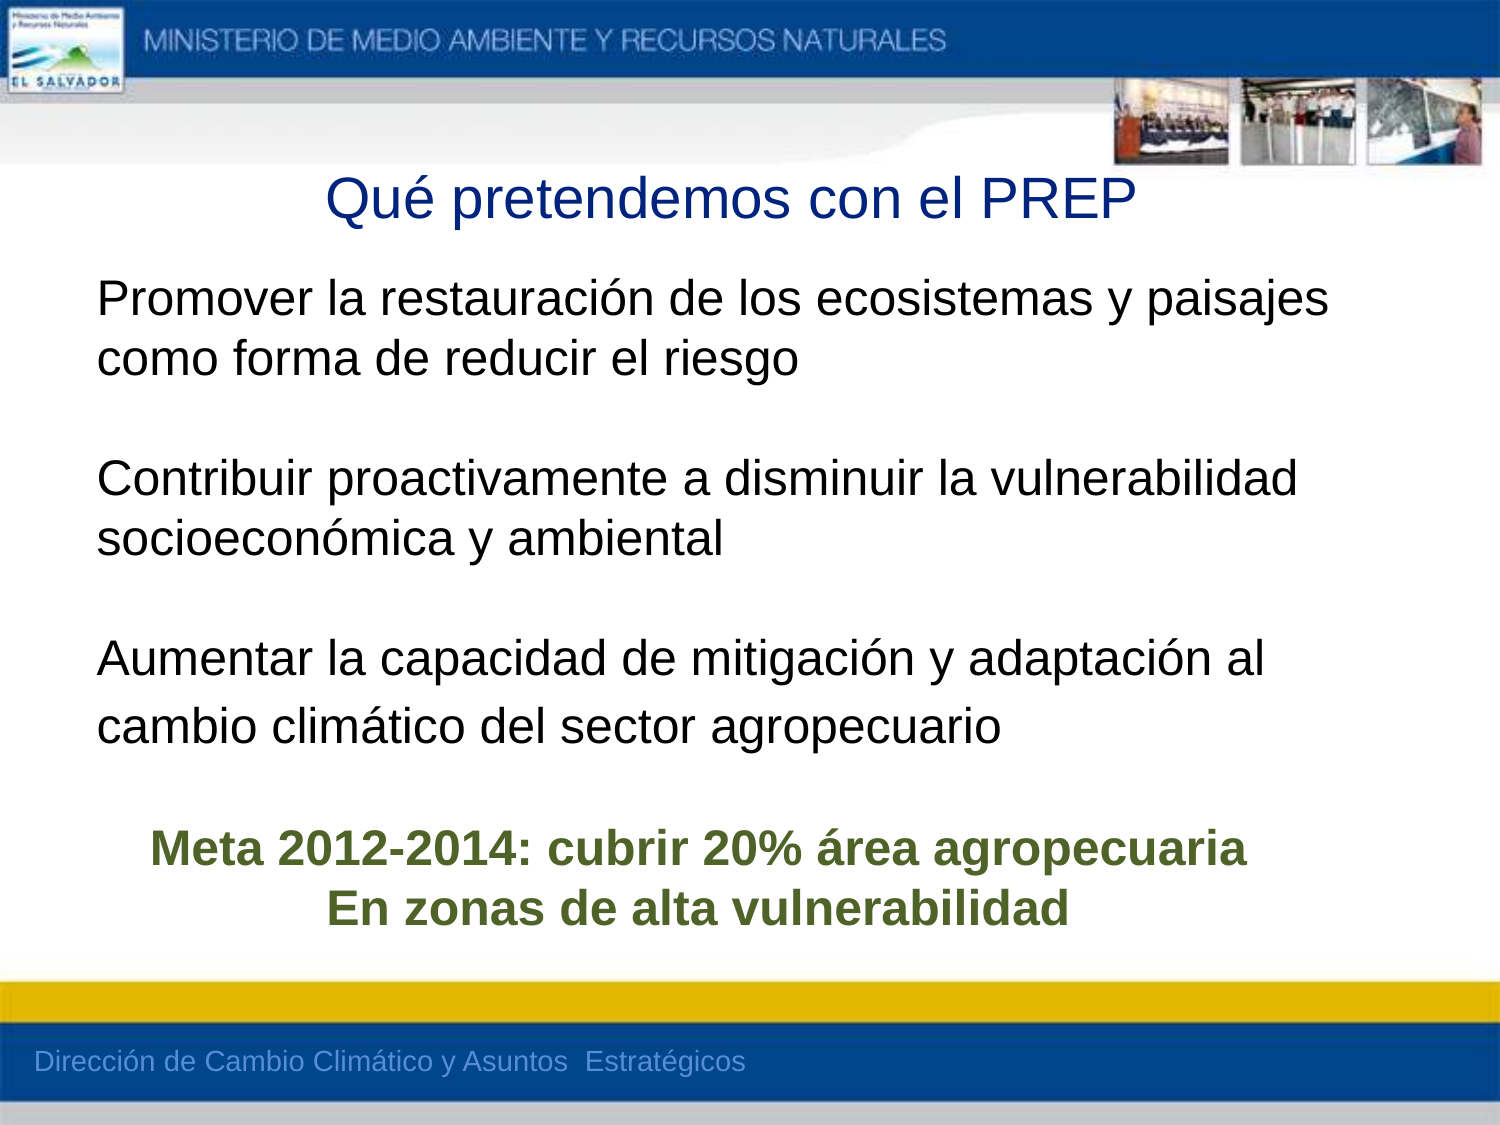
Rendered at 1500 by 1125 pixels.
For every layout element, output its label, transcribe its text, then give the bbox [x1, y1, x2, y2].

text_box Dirección de Cambio Climático y Asuntos Estratégicos [18, 1034, 771, 1085]
text_box Promover la restauración de los ecosistemas y paisajes como forma de reducir el riesgo Contribuir proactivamente a disminuir la vulnerabilidad socioeconómica y ambiental Aumentar la capacidad de mitigación y adaptación al cambio climático del sector agropecuario [81, 257, 1430, 763]
text_box Meta 2012-2014: cubrir 20% área agropecuaria En zonas de alta vulnerabilidad [134, 808, 1263, 944]
picture [0, 0, 1500, 1125]
text_box Qué pretendemos con el PREP [152, 152, 1313, 238]
